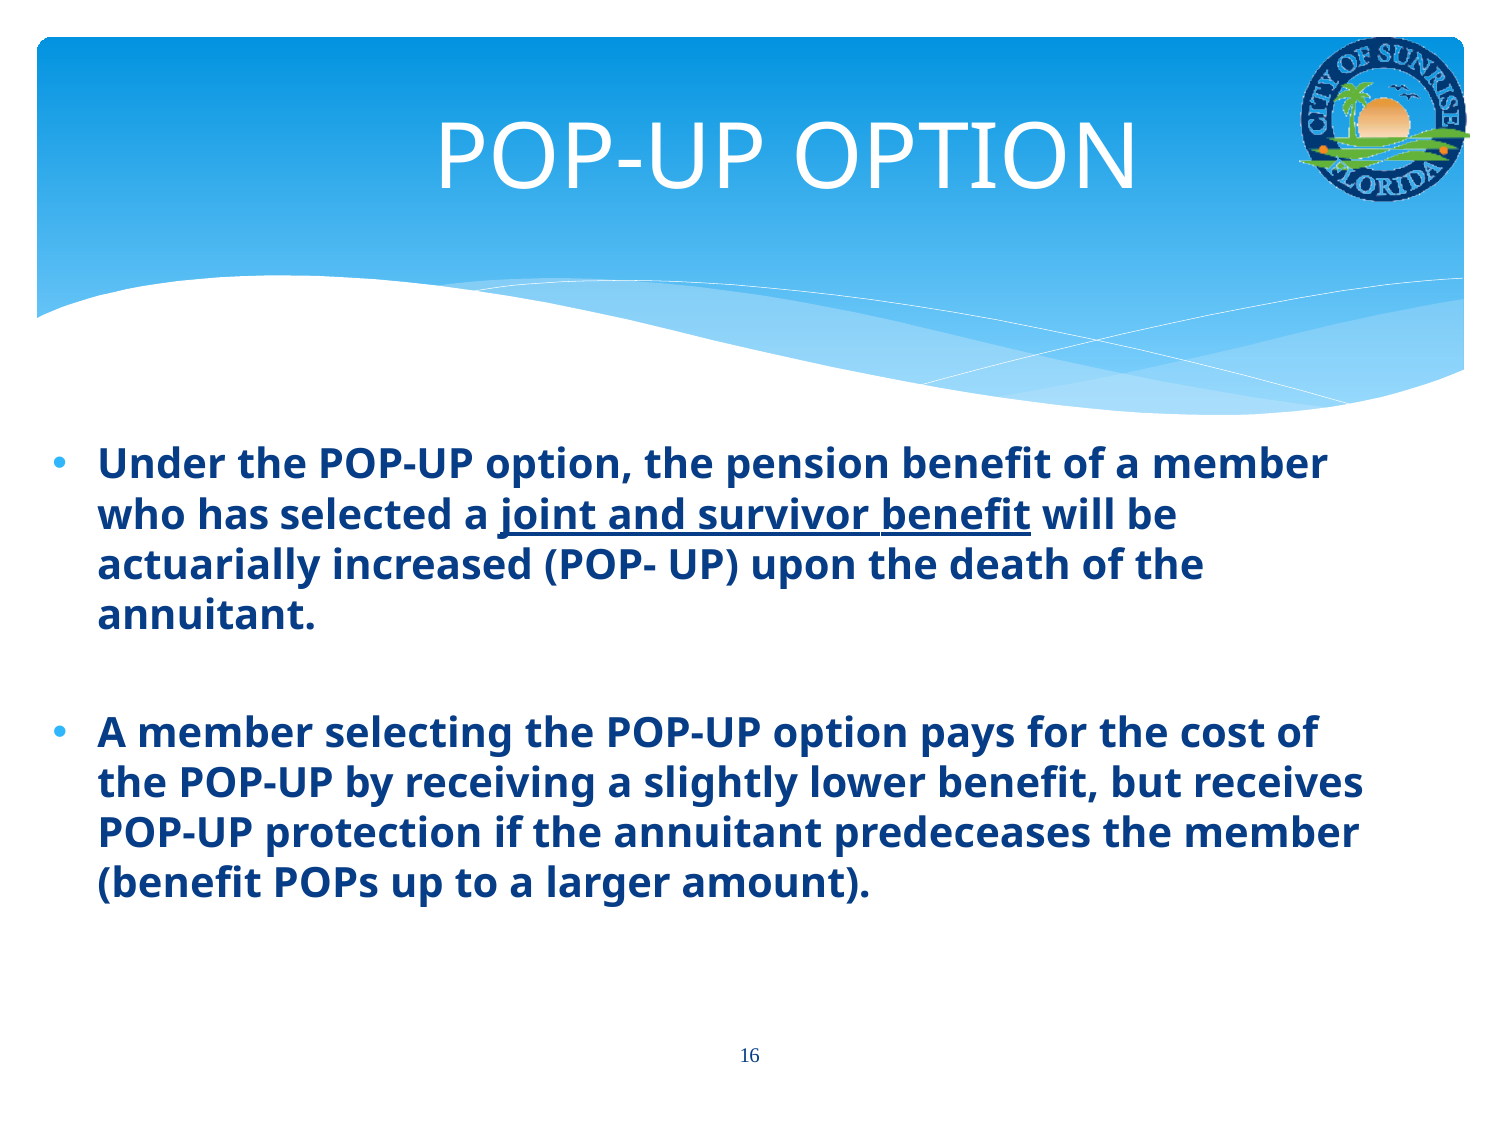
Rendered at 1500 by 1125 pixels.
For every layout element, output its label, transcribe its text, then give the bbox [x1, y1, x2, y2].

picture [1299, 37, 1470, 213]
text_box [34, 37, 1466, 494]
slide_number 16 [733, 1042, 769, 1125]
text_box Under the POP-UP option, the pension benefit of a member who has selected a joint and survivor benefit will be actuarially increased (POP- UP) upon the death of the annuitant. A member selecting the POP-UP option pays for the cost of the POP-UP by receiving a slightly lower benefit, but receives POP-UP protection if the annuitant predeceases the member (benefit POPs up to a larger amount). [50, 503, 1366, 907]
